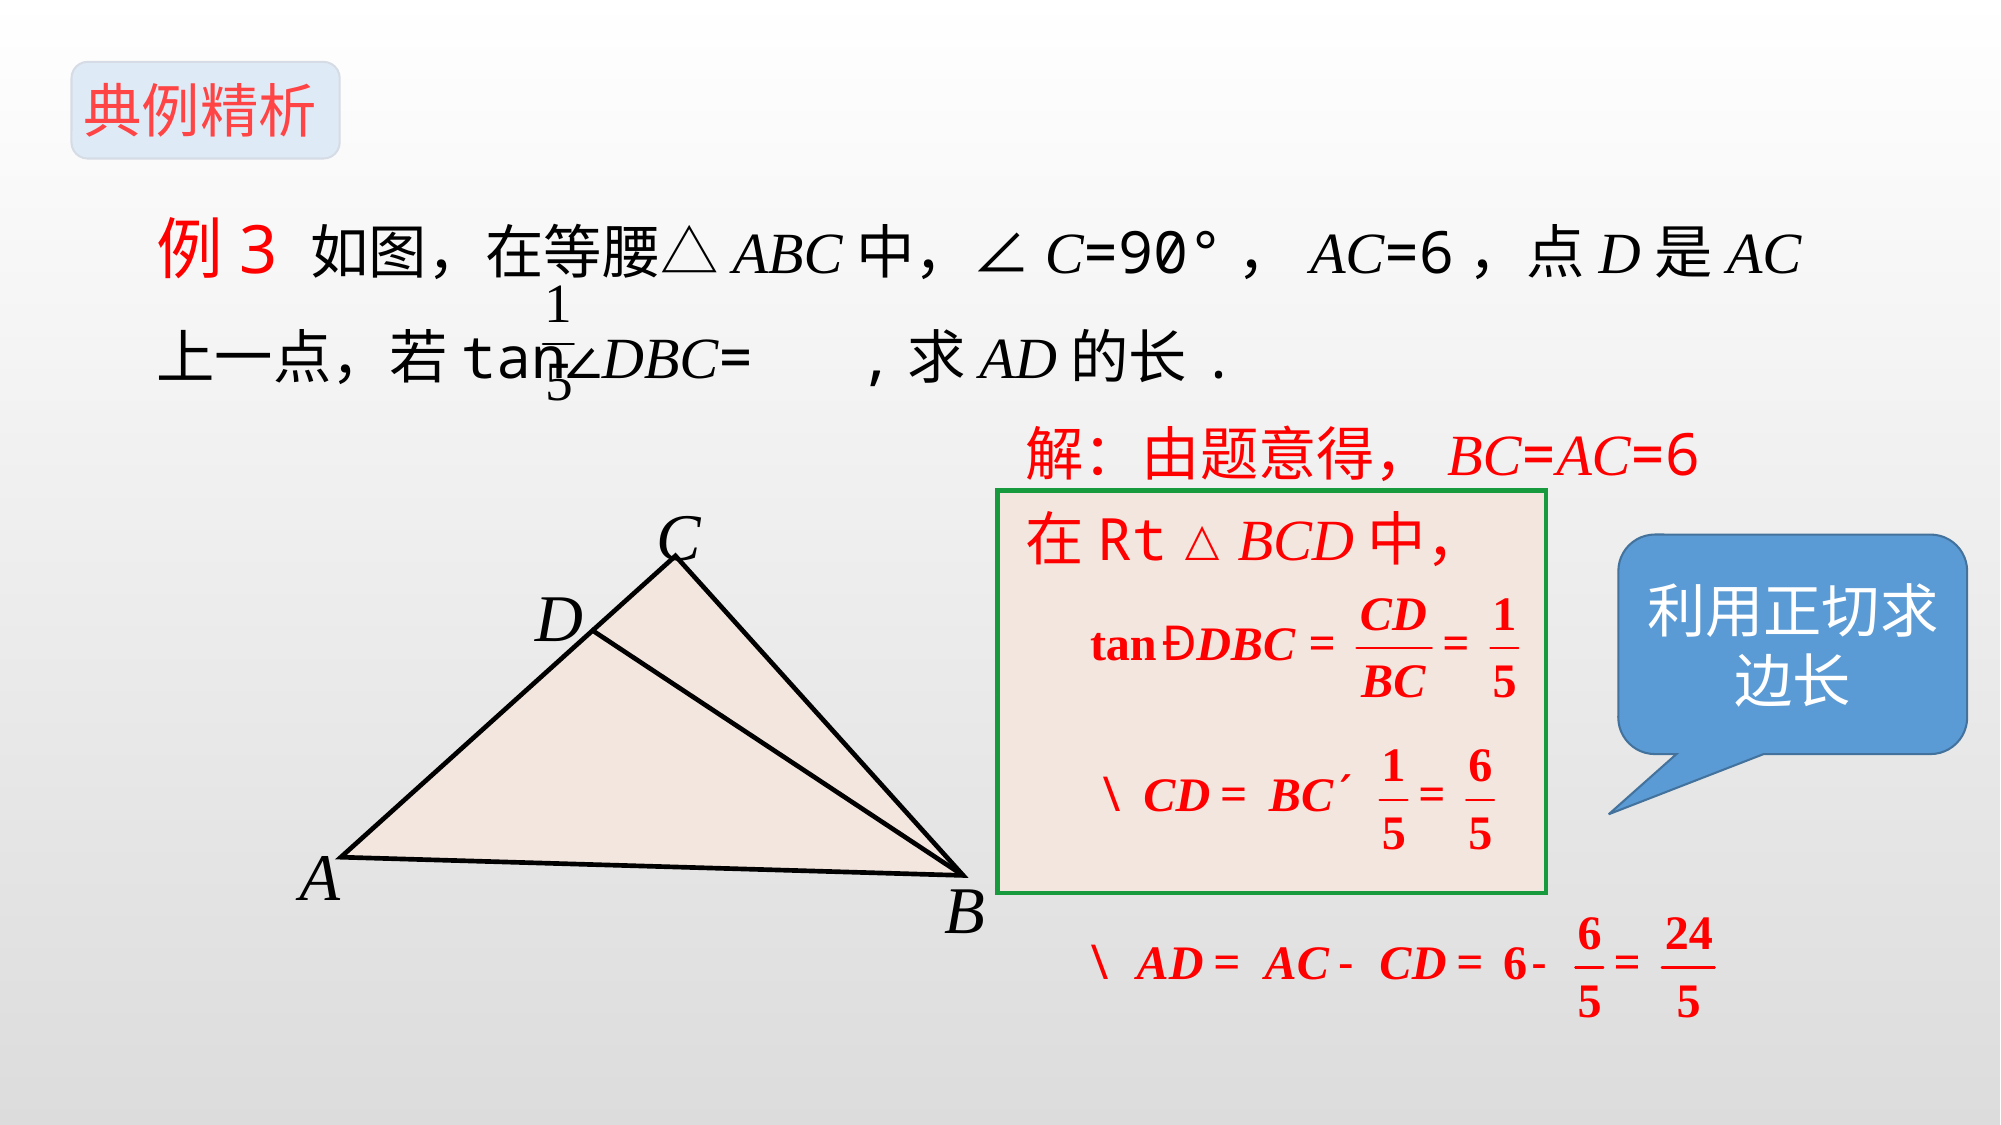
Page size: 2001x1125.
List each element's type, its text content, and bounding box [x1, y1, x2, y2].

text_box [284, 486, 1001, 955]
text_box 利用正切求边长 [1608, 533, 1969, 816]
text_box [1001, 490, 1547, 894]
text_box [1083, 584, 1529, 709]
text_box 解：由题意得，BC=AC=6 在Rt△BCD中， [1010, 413, 1726, 579]
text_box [141, 176, 1861, 413]
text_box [68, 61, 353, 159]
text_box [1096, 735, 1506, 860]
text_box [1084, 903, 1727, 1028]
